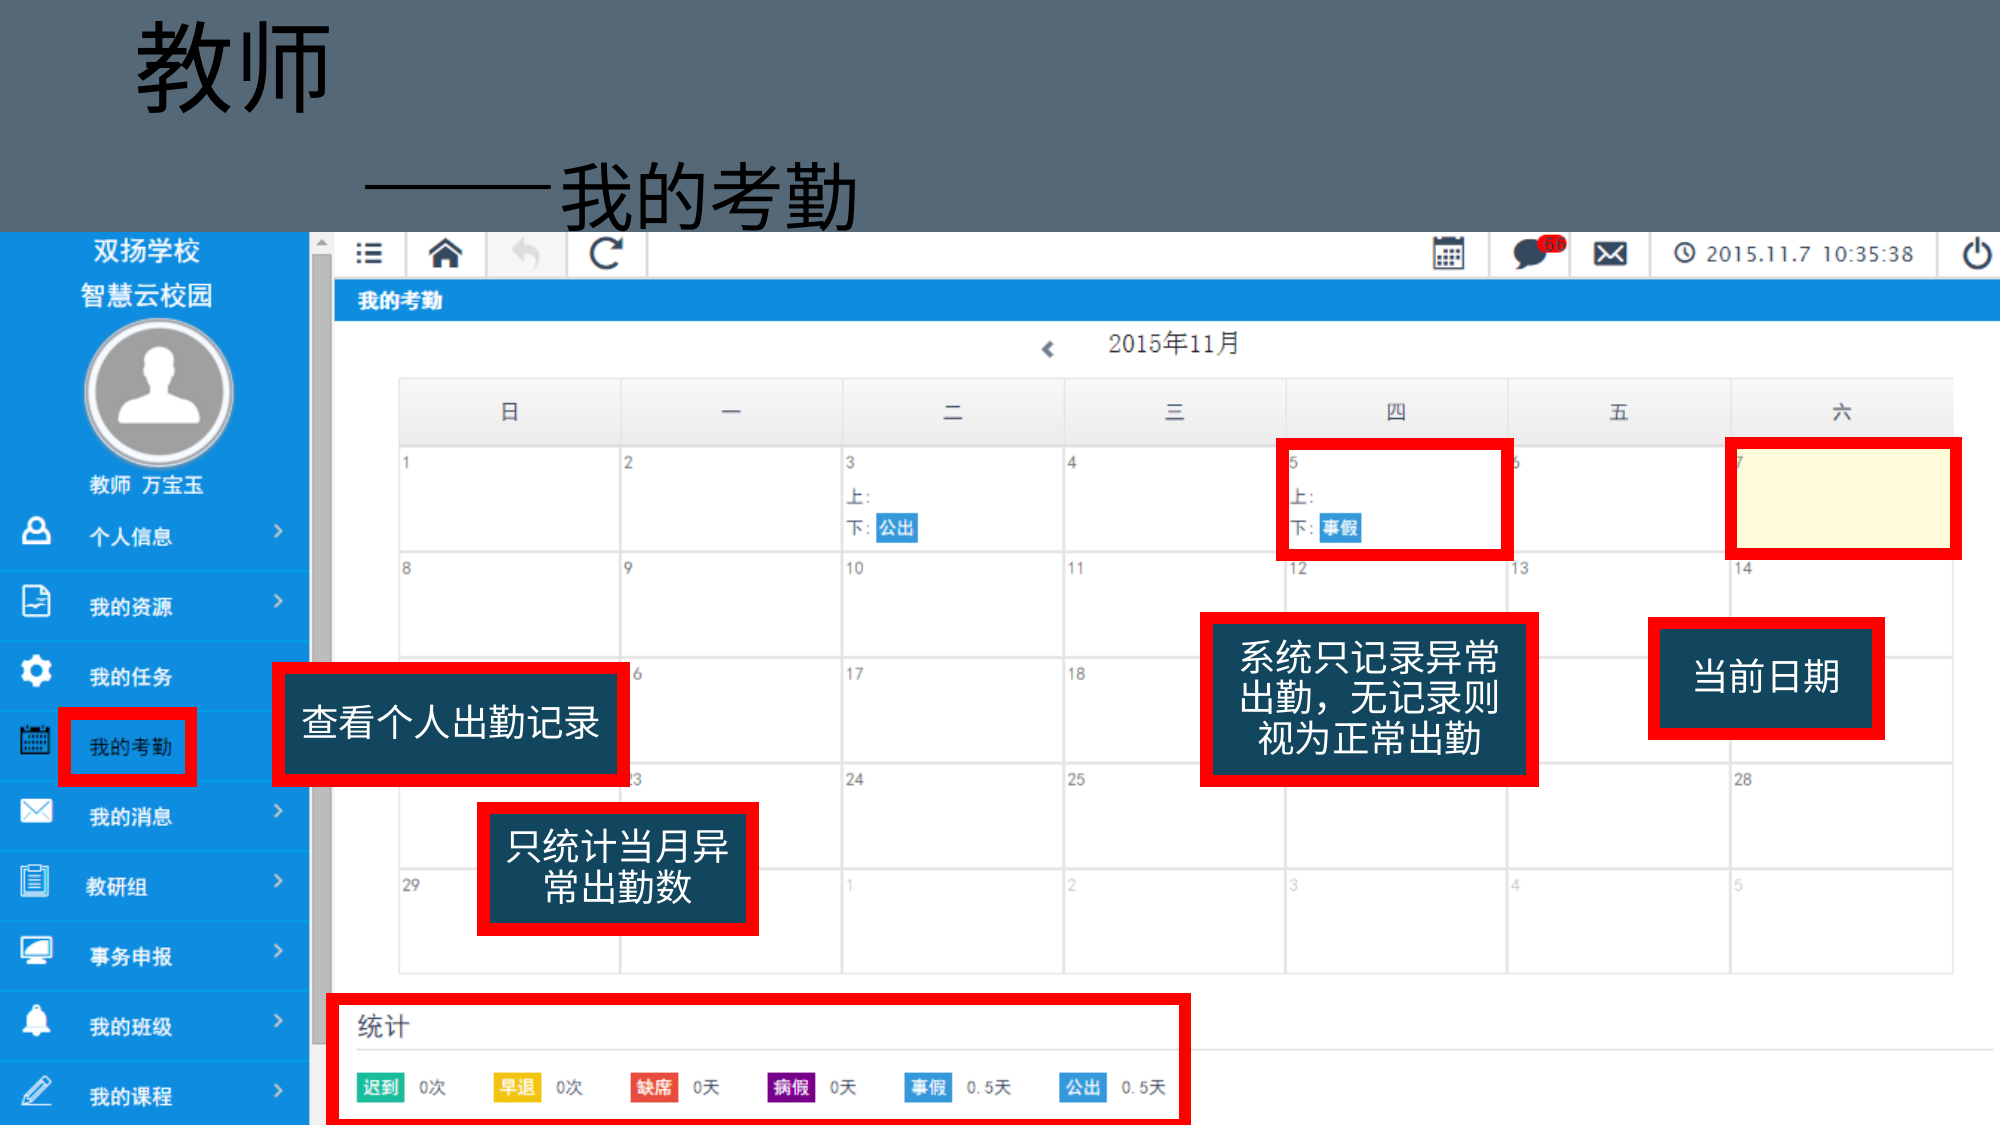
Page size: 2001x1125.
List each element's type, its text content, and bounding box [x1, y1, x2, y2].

title 教师 ——我的考勤 [119, 13, 992, 232]
picture [0, 232, 2000, 1125]
